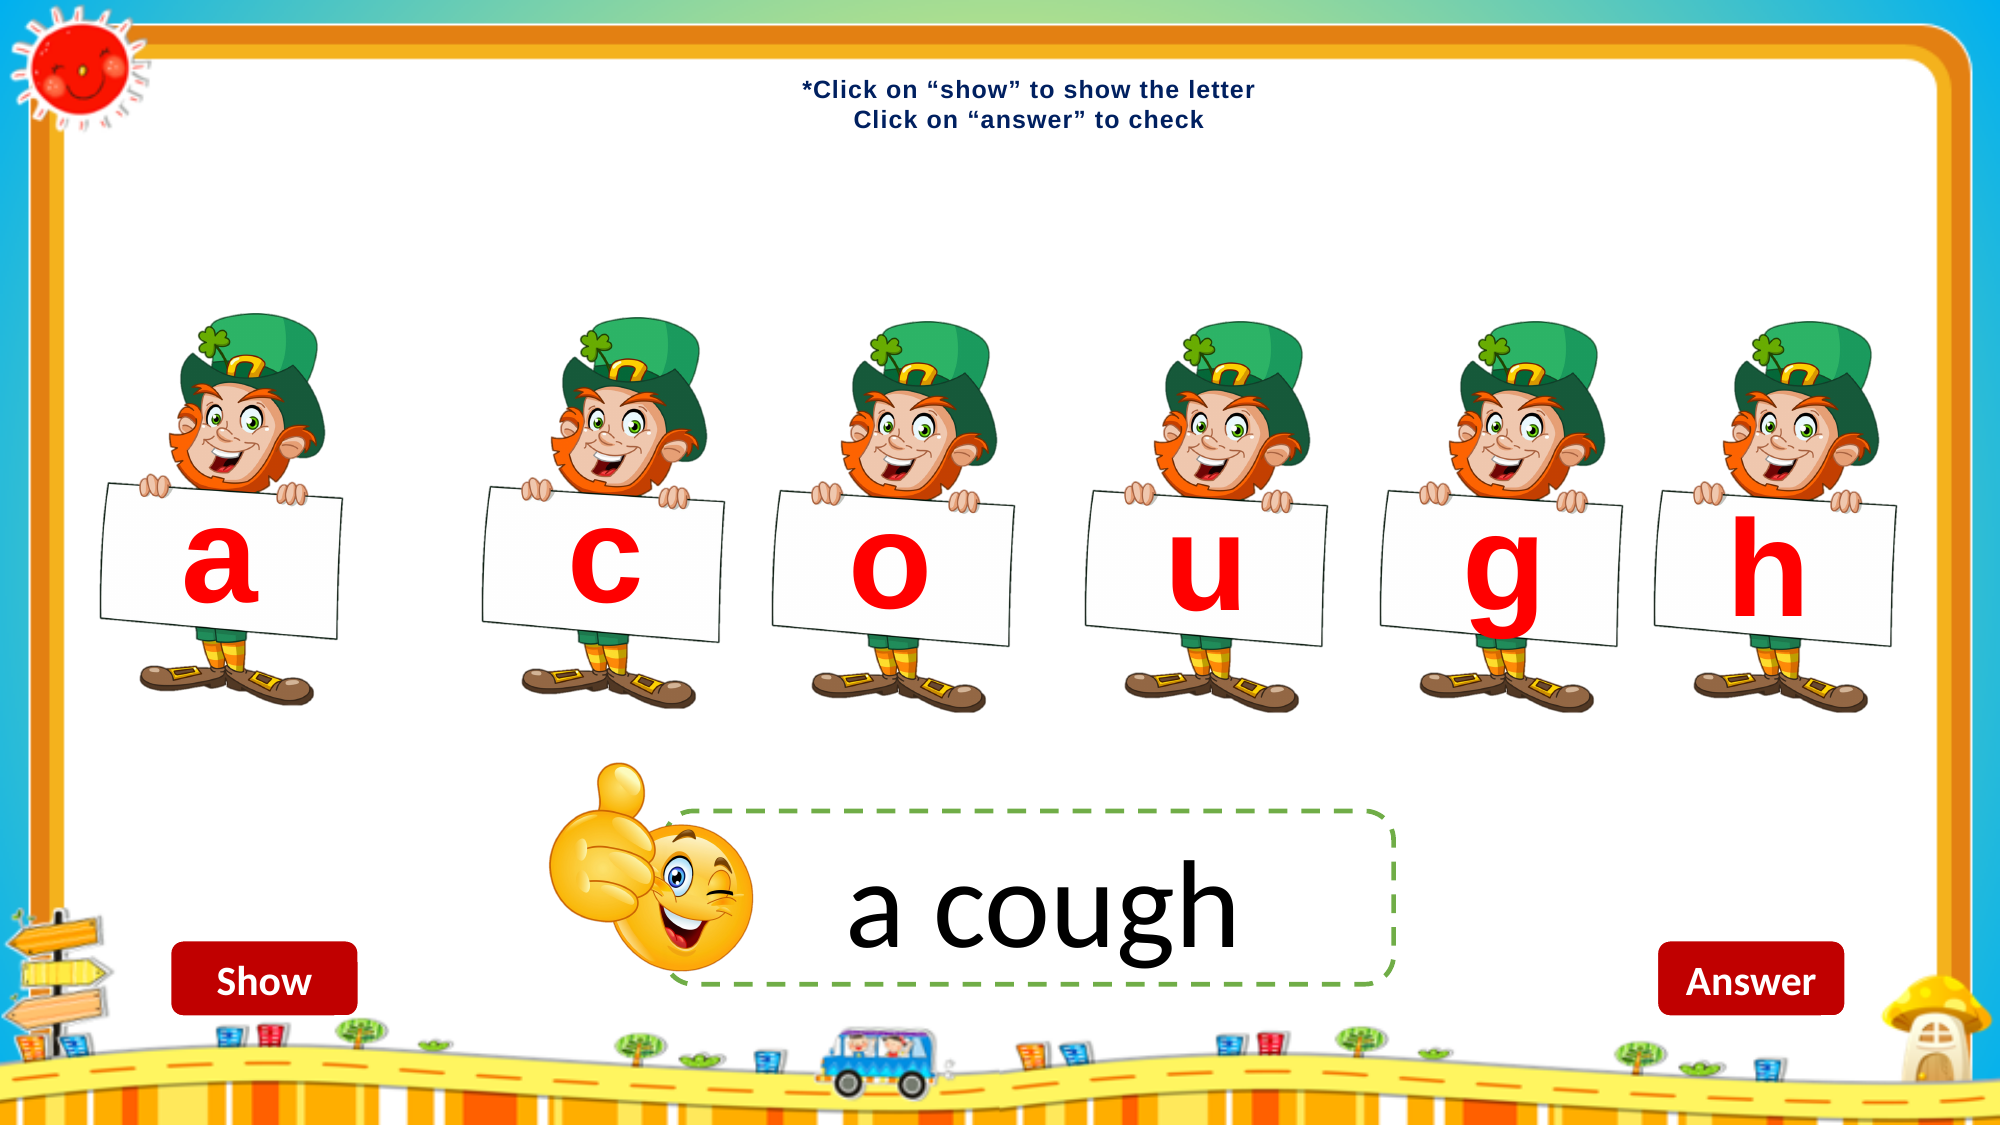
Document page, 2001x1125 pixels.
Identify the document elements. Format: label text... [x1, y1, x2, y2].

text_box a cough [671, 809, 1395, 986]
text_box *Click on “show” to show the letter Click on “answer” to check [557, 65, 1502, 141]
picture [0, 0, 2000, 1125]
text_box Answer [1656, 939, 1847, 1018]
text_box Show [169, 939, 360, 1018]
